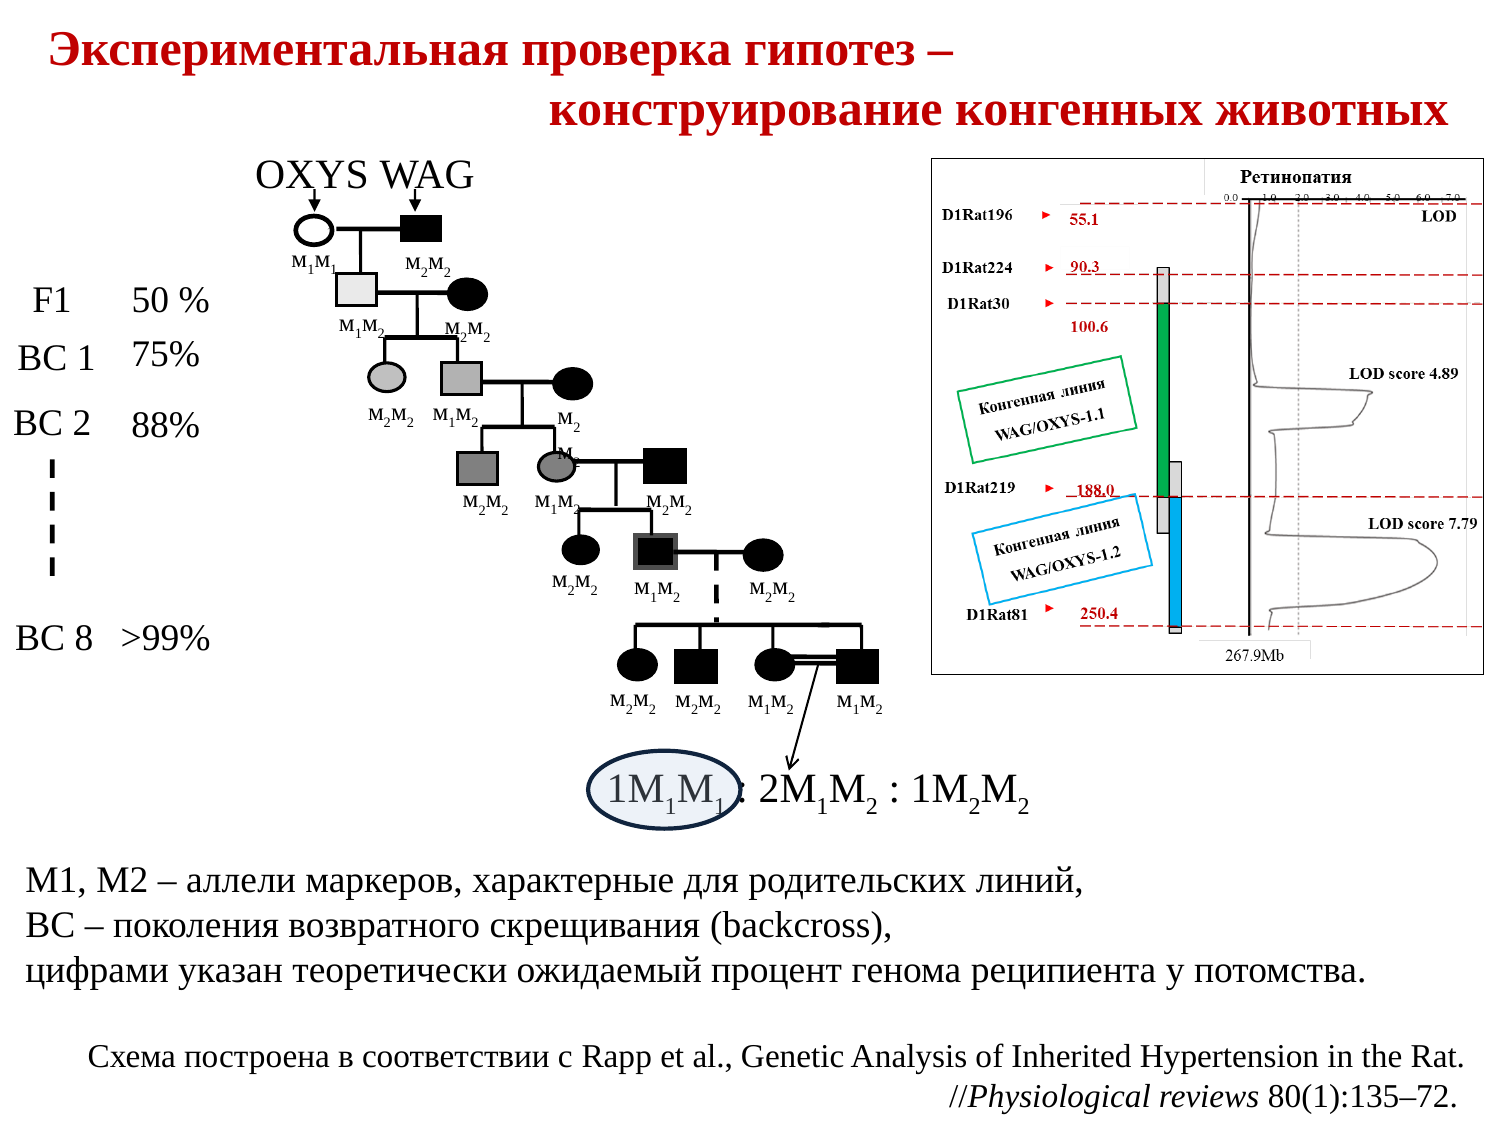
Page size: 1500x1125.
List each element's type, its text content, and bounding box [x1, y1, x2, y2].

text_box Экспериментальная проверка гипотез – конструирование конгенных животных [32, 7, 1464, 143]
picture [931, 158, 1485, 675]
text_box М1, М2 – аллели маркеров, характерные для родительских линий, BC – поколения возвратного скрещивания (backcross), цифрами указан теоретически ожидаемый процент генома реципиента у потомства. Схема построена в соответствии с Rapp et al., Genetic Analysis of Inherited Hypertension in the Rat. //Physiological reviews 80(1):135–72. [10, 847, 1482, 1122]
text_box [13, 139, 1114, 829]
